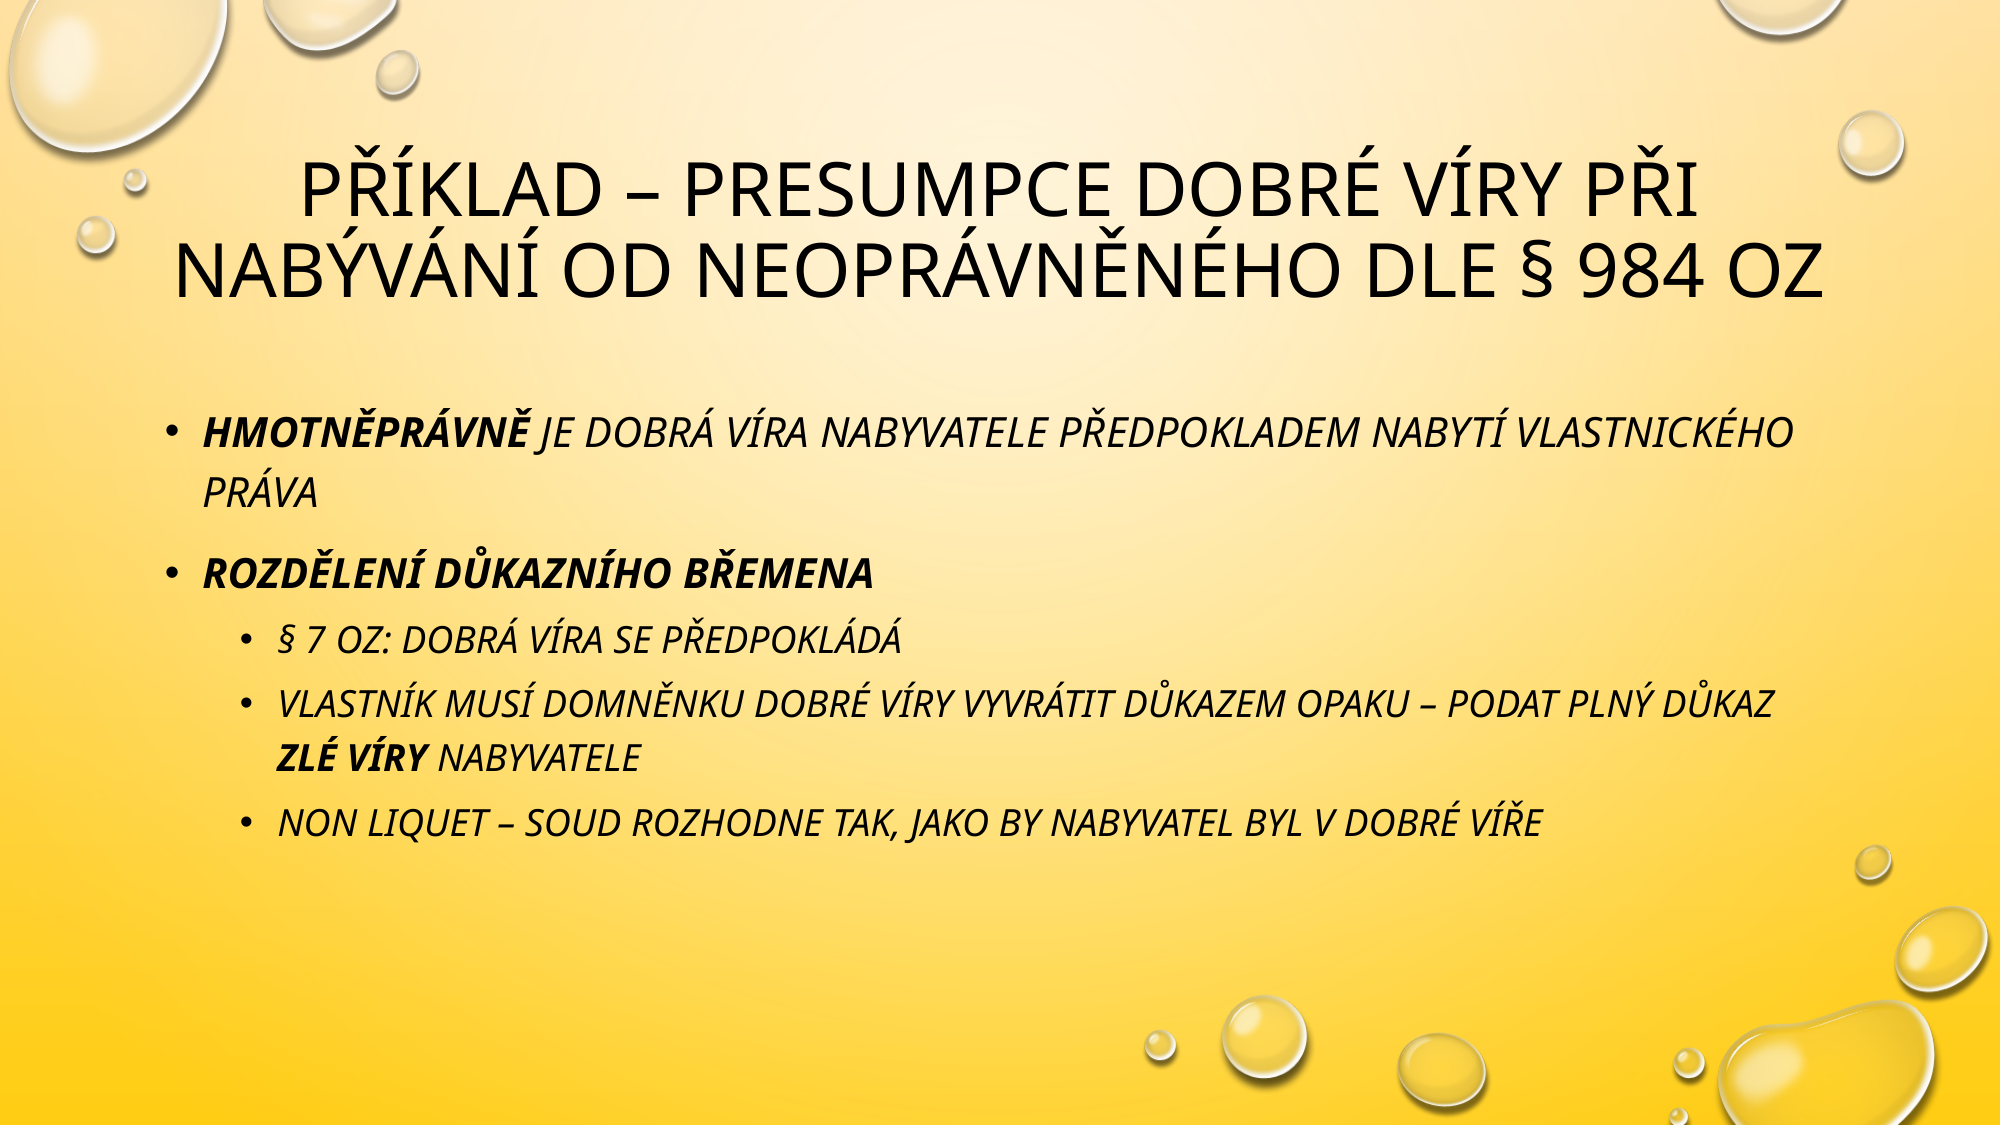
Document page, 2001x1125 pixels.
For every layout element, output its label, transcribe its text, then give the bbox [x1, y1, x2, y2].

picture [0, 0, 2000, 1125]
title Příklad – Presumpce dobré víry při Nabývání od neoprávněného dle § 984 OZ [149, 101, 1851, 364]
list Hmotněprávně je dobrá víra nabyvatele předpokladem nabytí vlastnického práva Rozdělení důkazního břemena § 7 OZ: dobrá víra se předpokládá Vlastník musí domněnku dobré víry vyvrátit důkazem opaku – podat plný důkaz zlé víry nabyvatele Non liquet – soud rozhodne tak, jako by nabyvatel byl v dobré víře [149, 388, 1850, 950]
